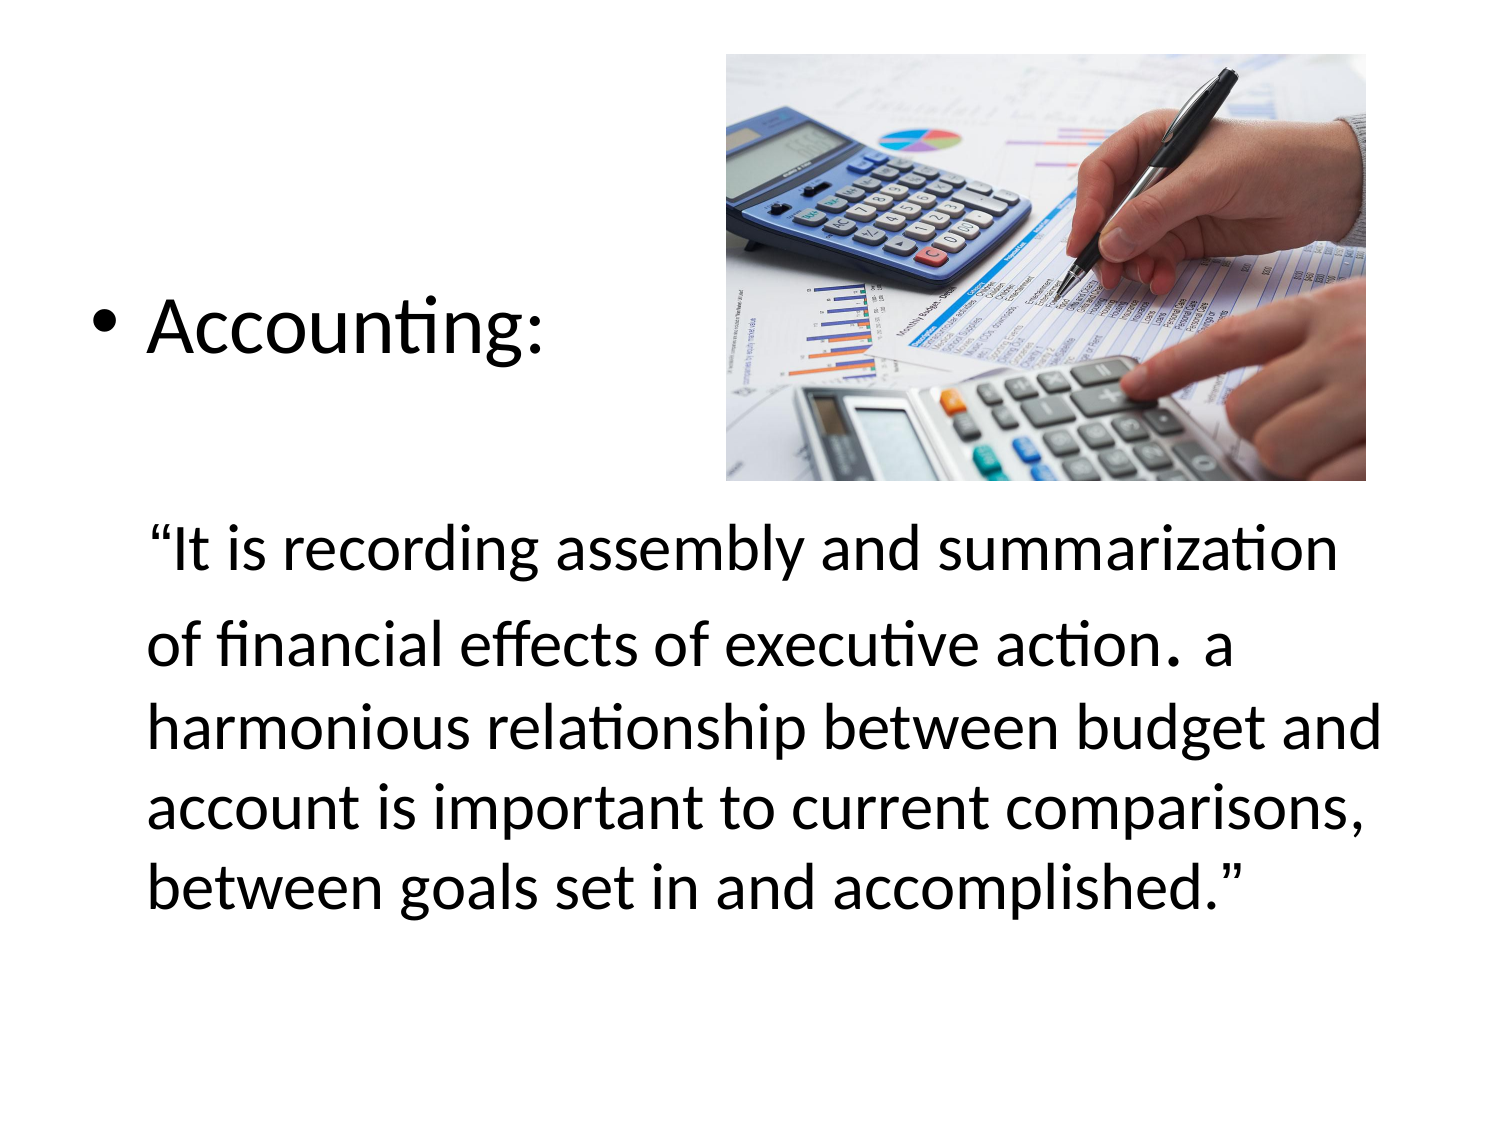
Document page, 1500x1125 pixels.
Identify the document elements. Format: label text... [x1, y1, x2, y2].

picture [726, 54, 1366, 481]
list Accounting: “It is recording assembly and summarization of financial effects of executive action. a harmonious relationship between budget and account is important to current comparisons, between goals set in and accomplished.” [75, 262, 1425, 1005]
